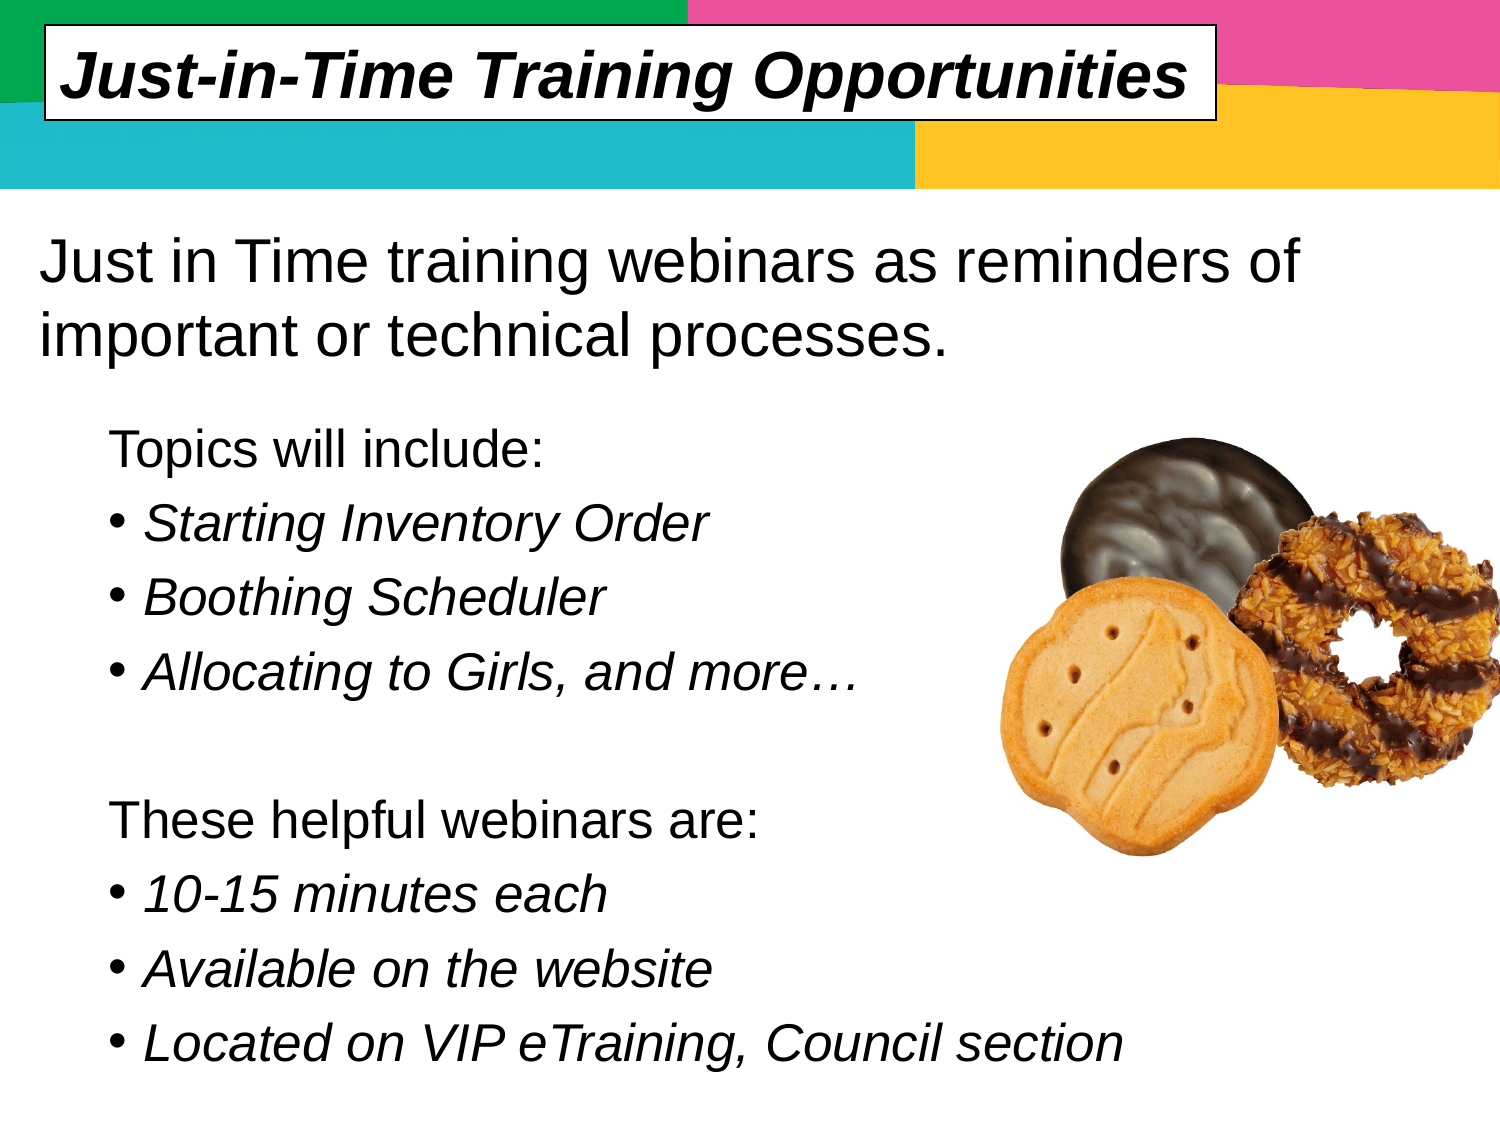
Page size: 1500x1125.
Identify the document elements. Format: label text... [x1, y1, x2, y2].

picture [0, 0, 1500, 189]
text_box Just in Time training webinars as reminders of important or technical processes. Topics will include: Starting Inventory Order Boothing Scheduler Allocating to Girls, and more… These helpful webinars are: 10-15 minutes each Available on the website Located on VIP eTraining, Council section [24, 212, 1475, 1088]
picture [974, 424, 1500, 877]
